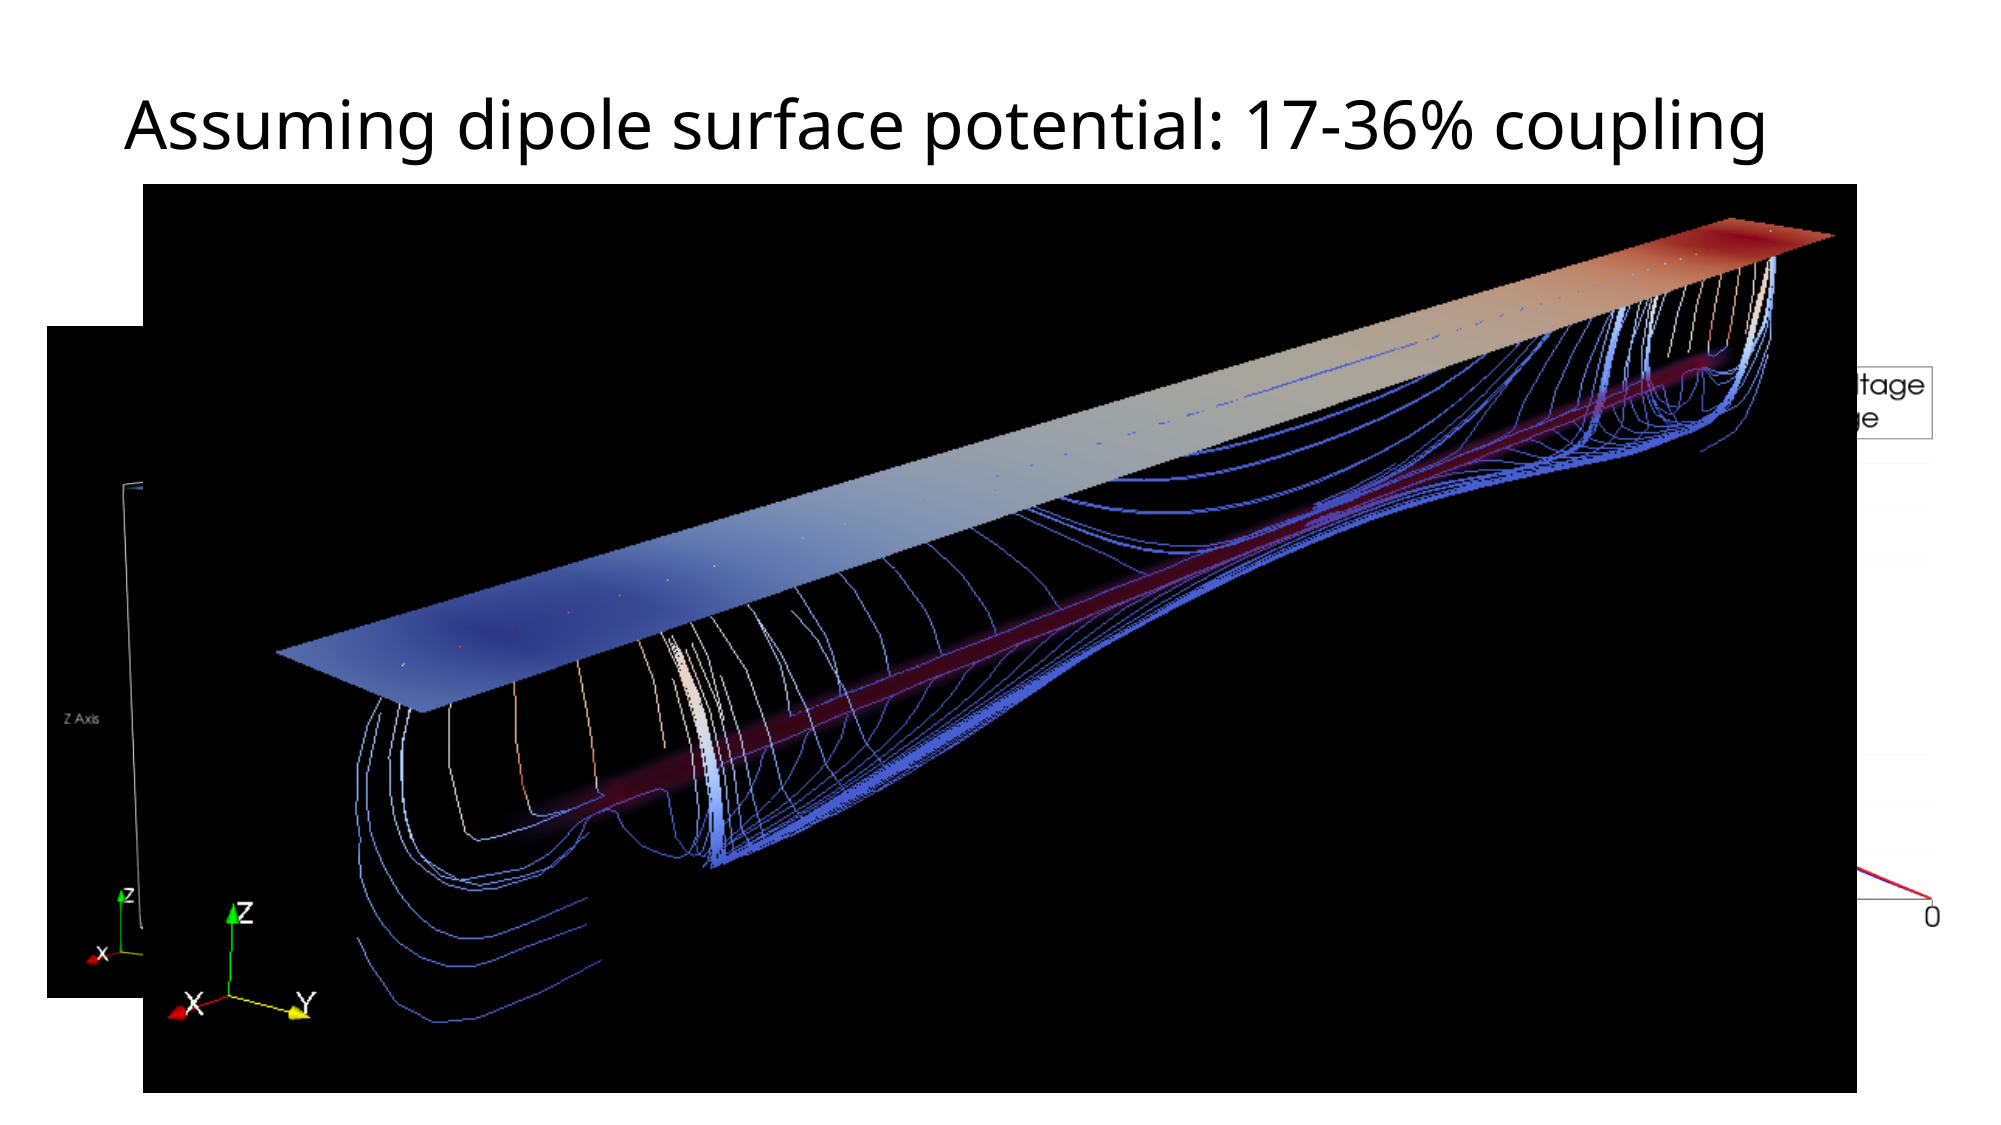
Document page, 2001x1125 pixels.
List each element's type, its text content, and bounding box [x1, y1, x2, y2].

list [47, 326, 143, 998]
picture [143, 184, 1953, 1093]
title Assuming dipole surface potential: 17-36% coupling [109, 59, 1886, 278]
